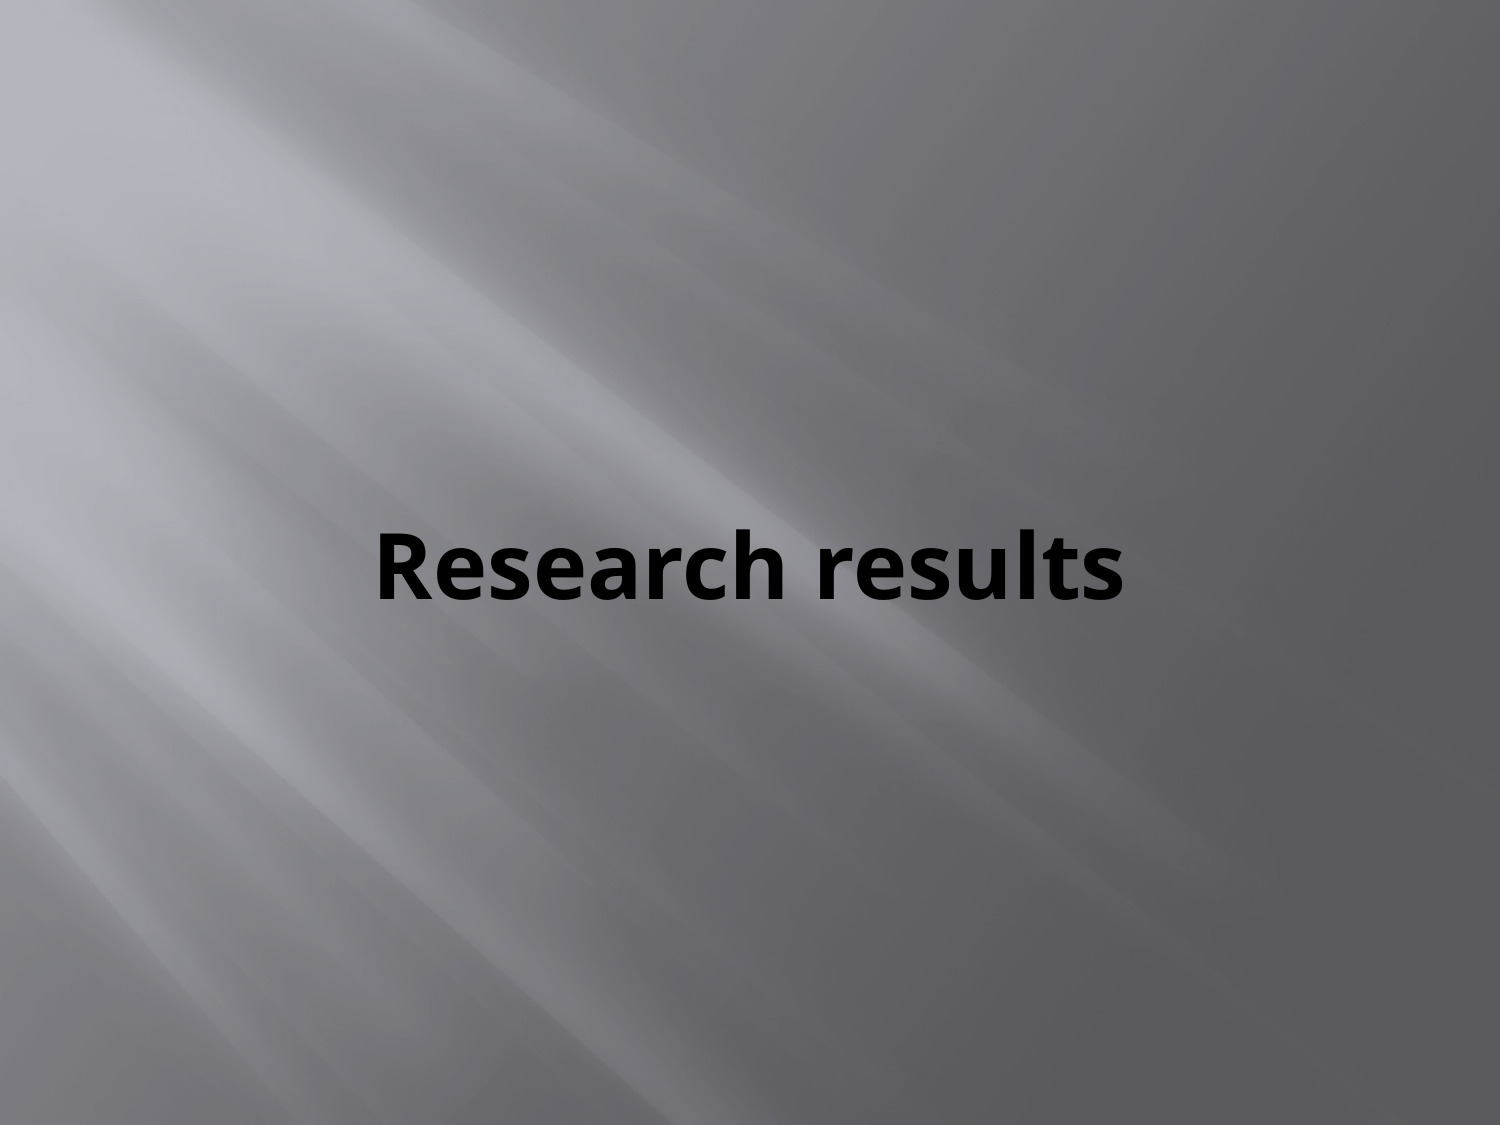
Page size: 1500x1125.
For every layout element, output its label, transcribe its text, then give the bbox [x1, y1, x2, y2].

title Research results [75, 468, 1425, 657]
